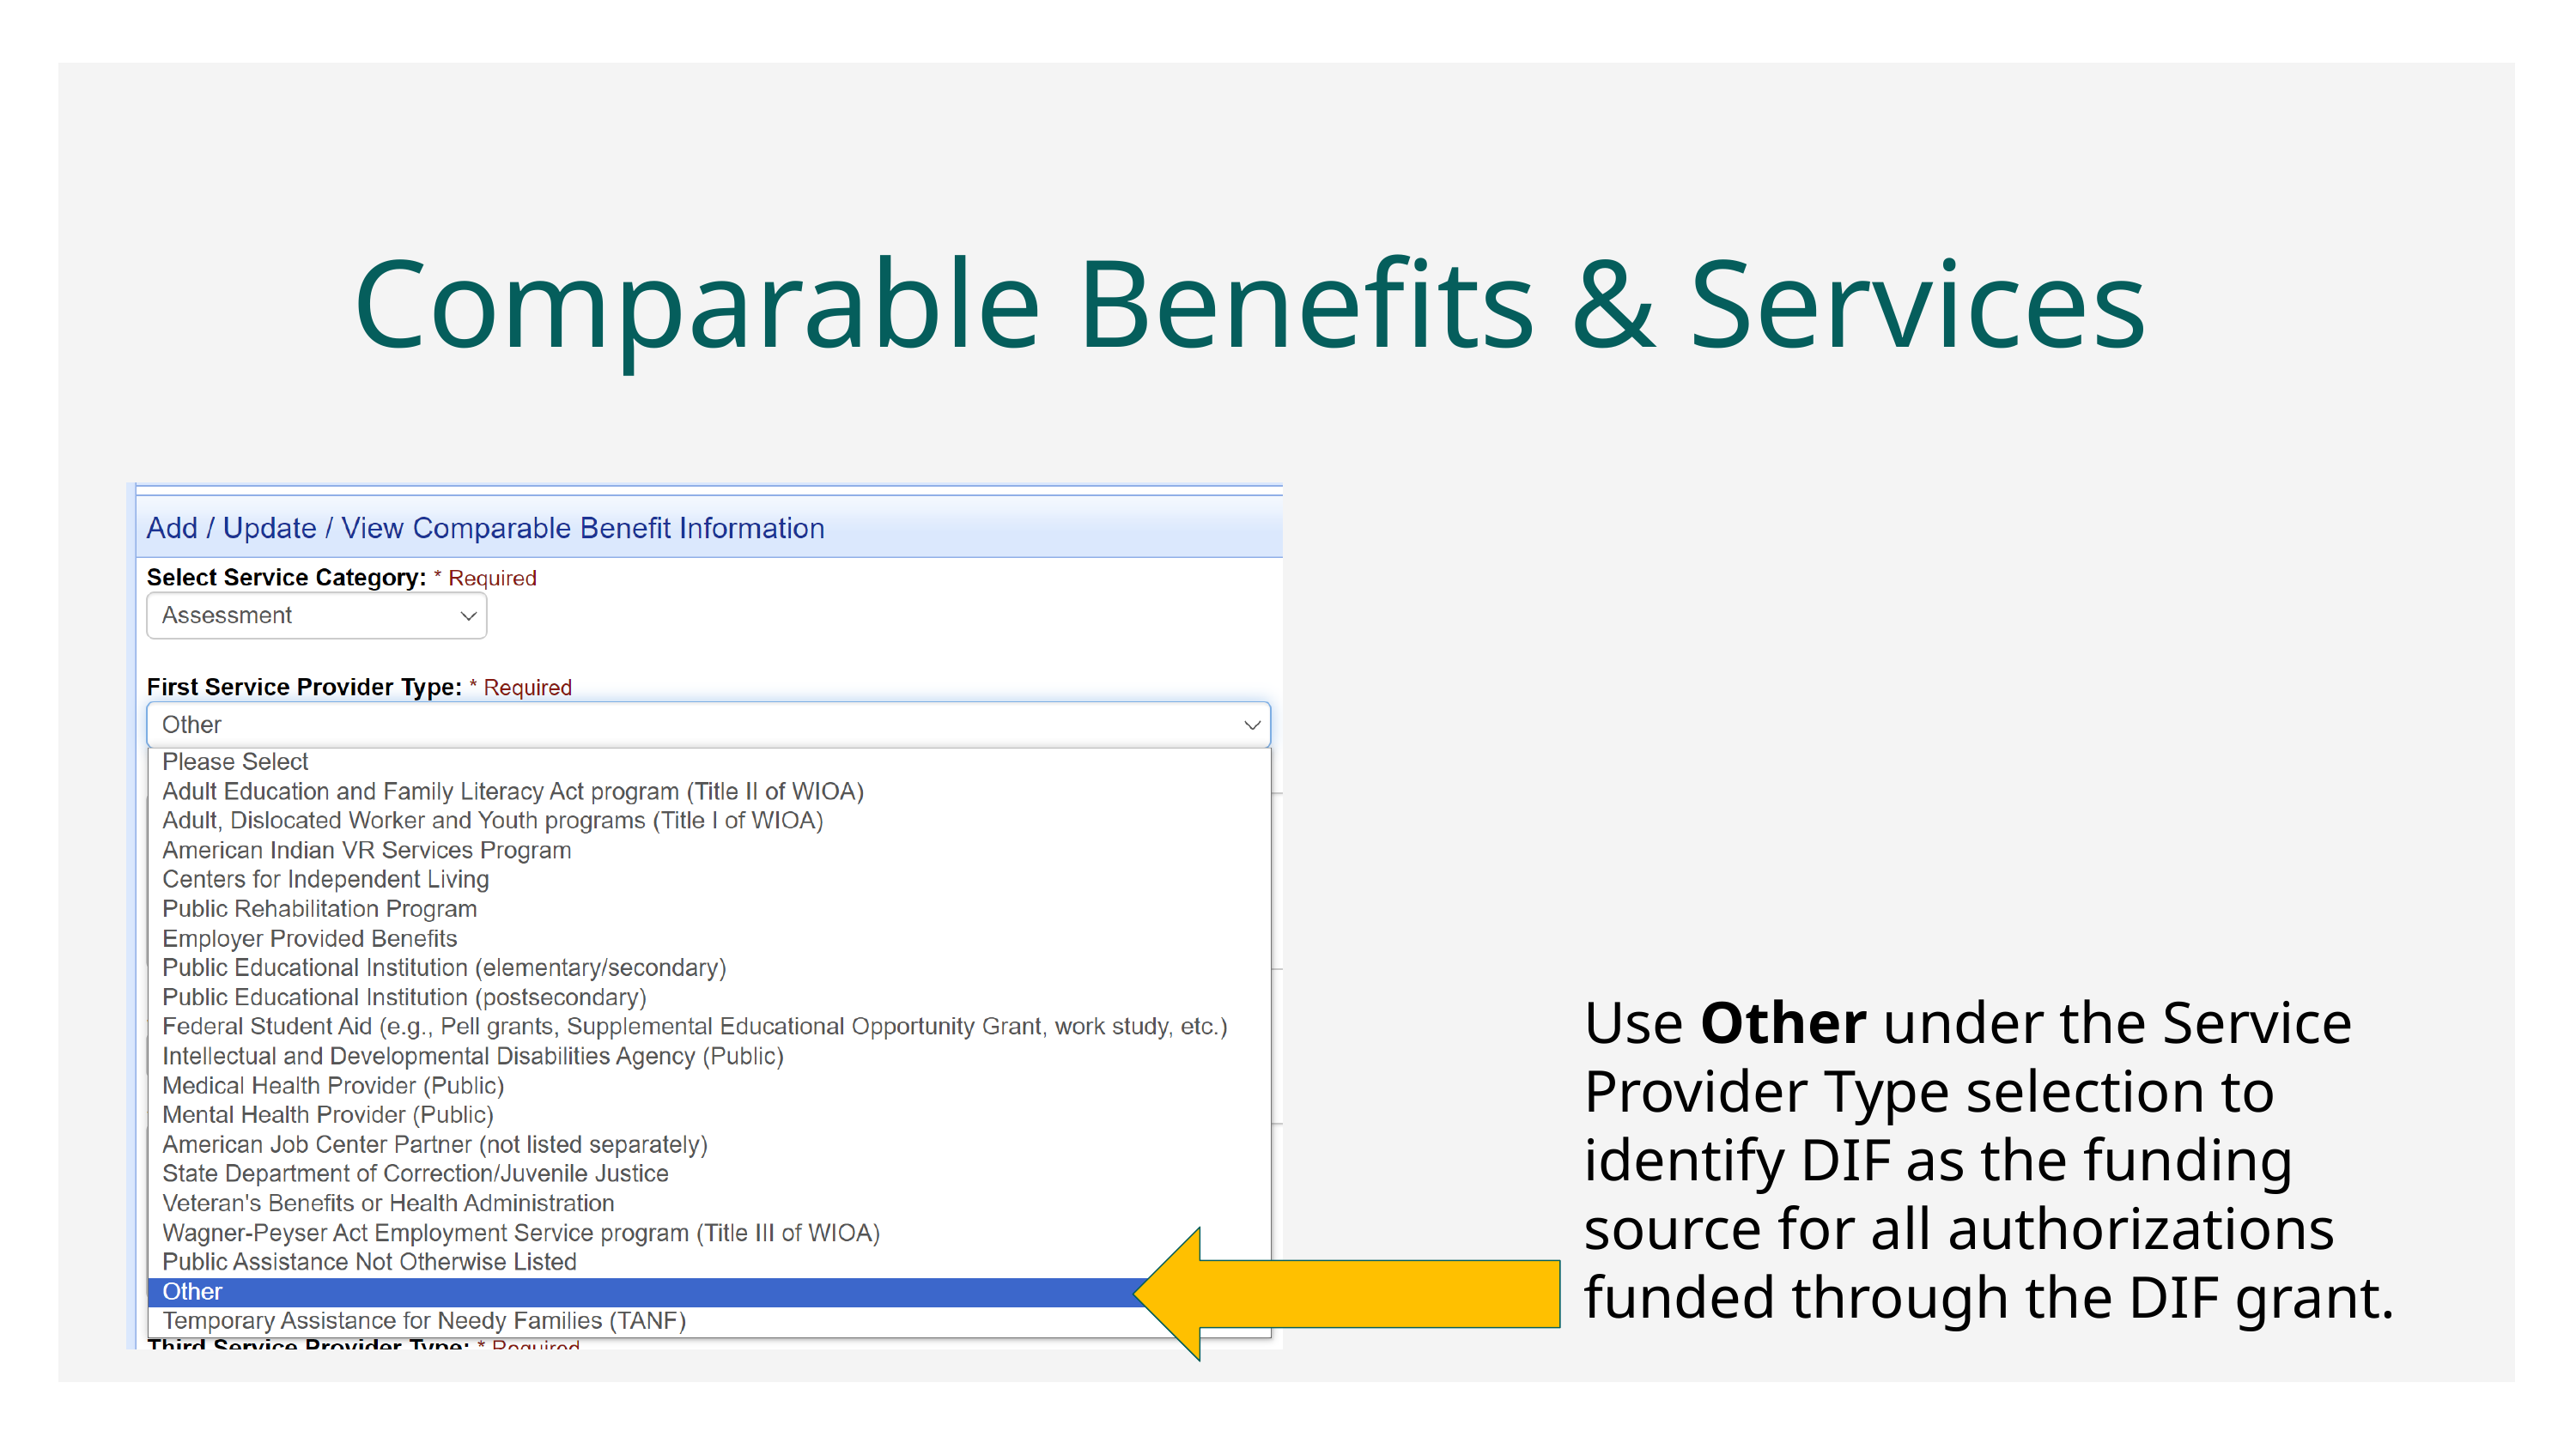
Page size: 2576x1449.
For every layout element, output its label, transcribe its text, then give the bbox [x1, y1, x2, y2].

text_box [1286, 1260, 1560, 1328]
title Comparable Benefits & Services [102, 218, 2398, 379]
picture [125, 482, 1283, 1350]
text_box Use Other under the Service Provider Type selection to identify DIF as the funding source for all authorizations funded through the DIF grant. [1571, 973, 2463, 1401]
text_box [1194, 1356, 1200, 1361]
